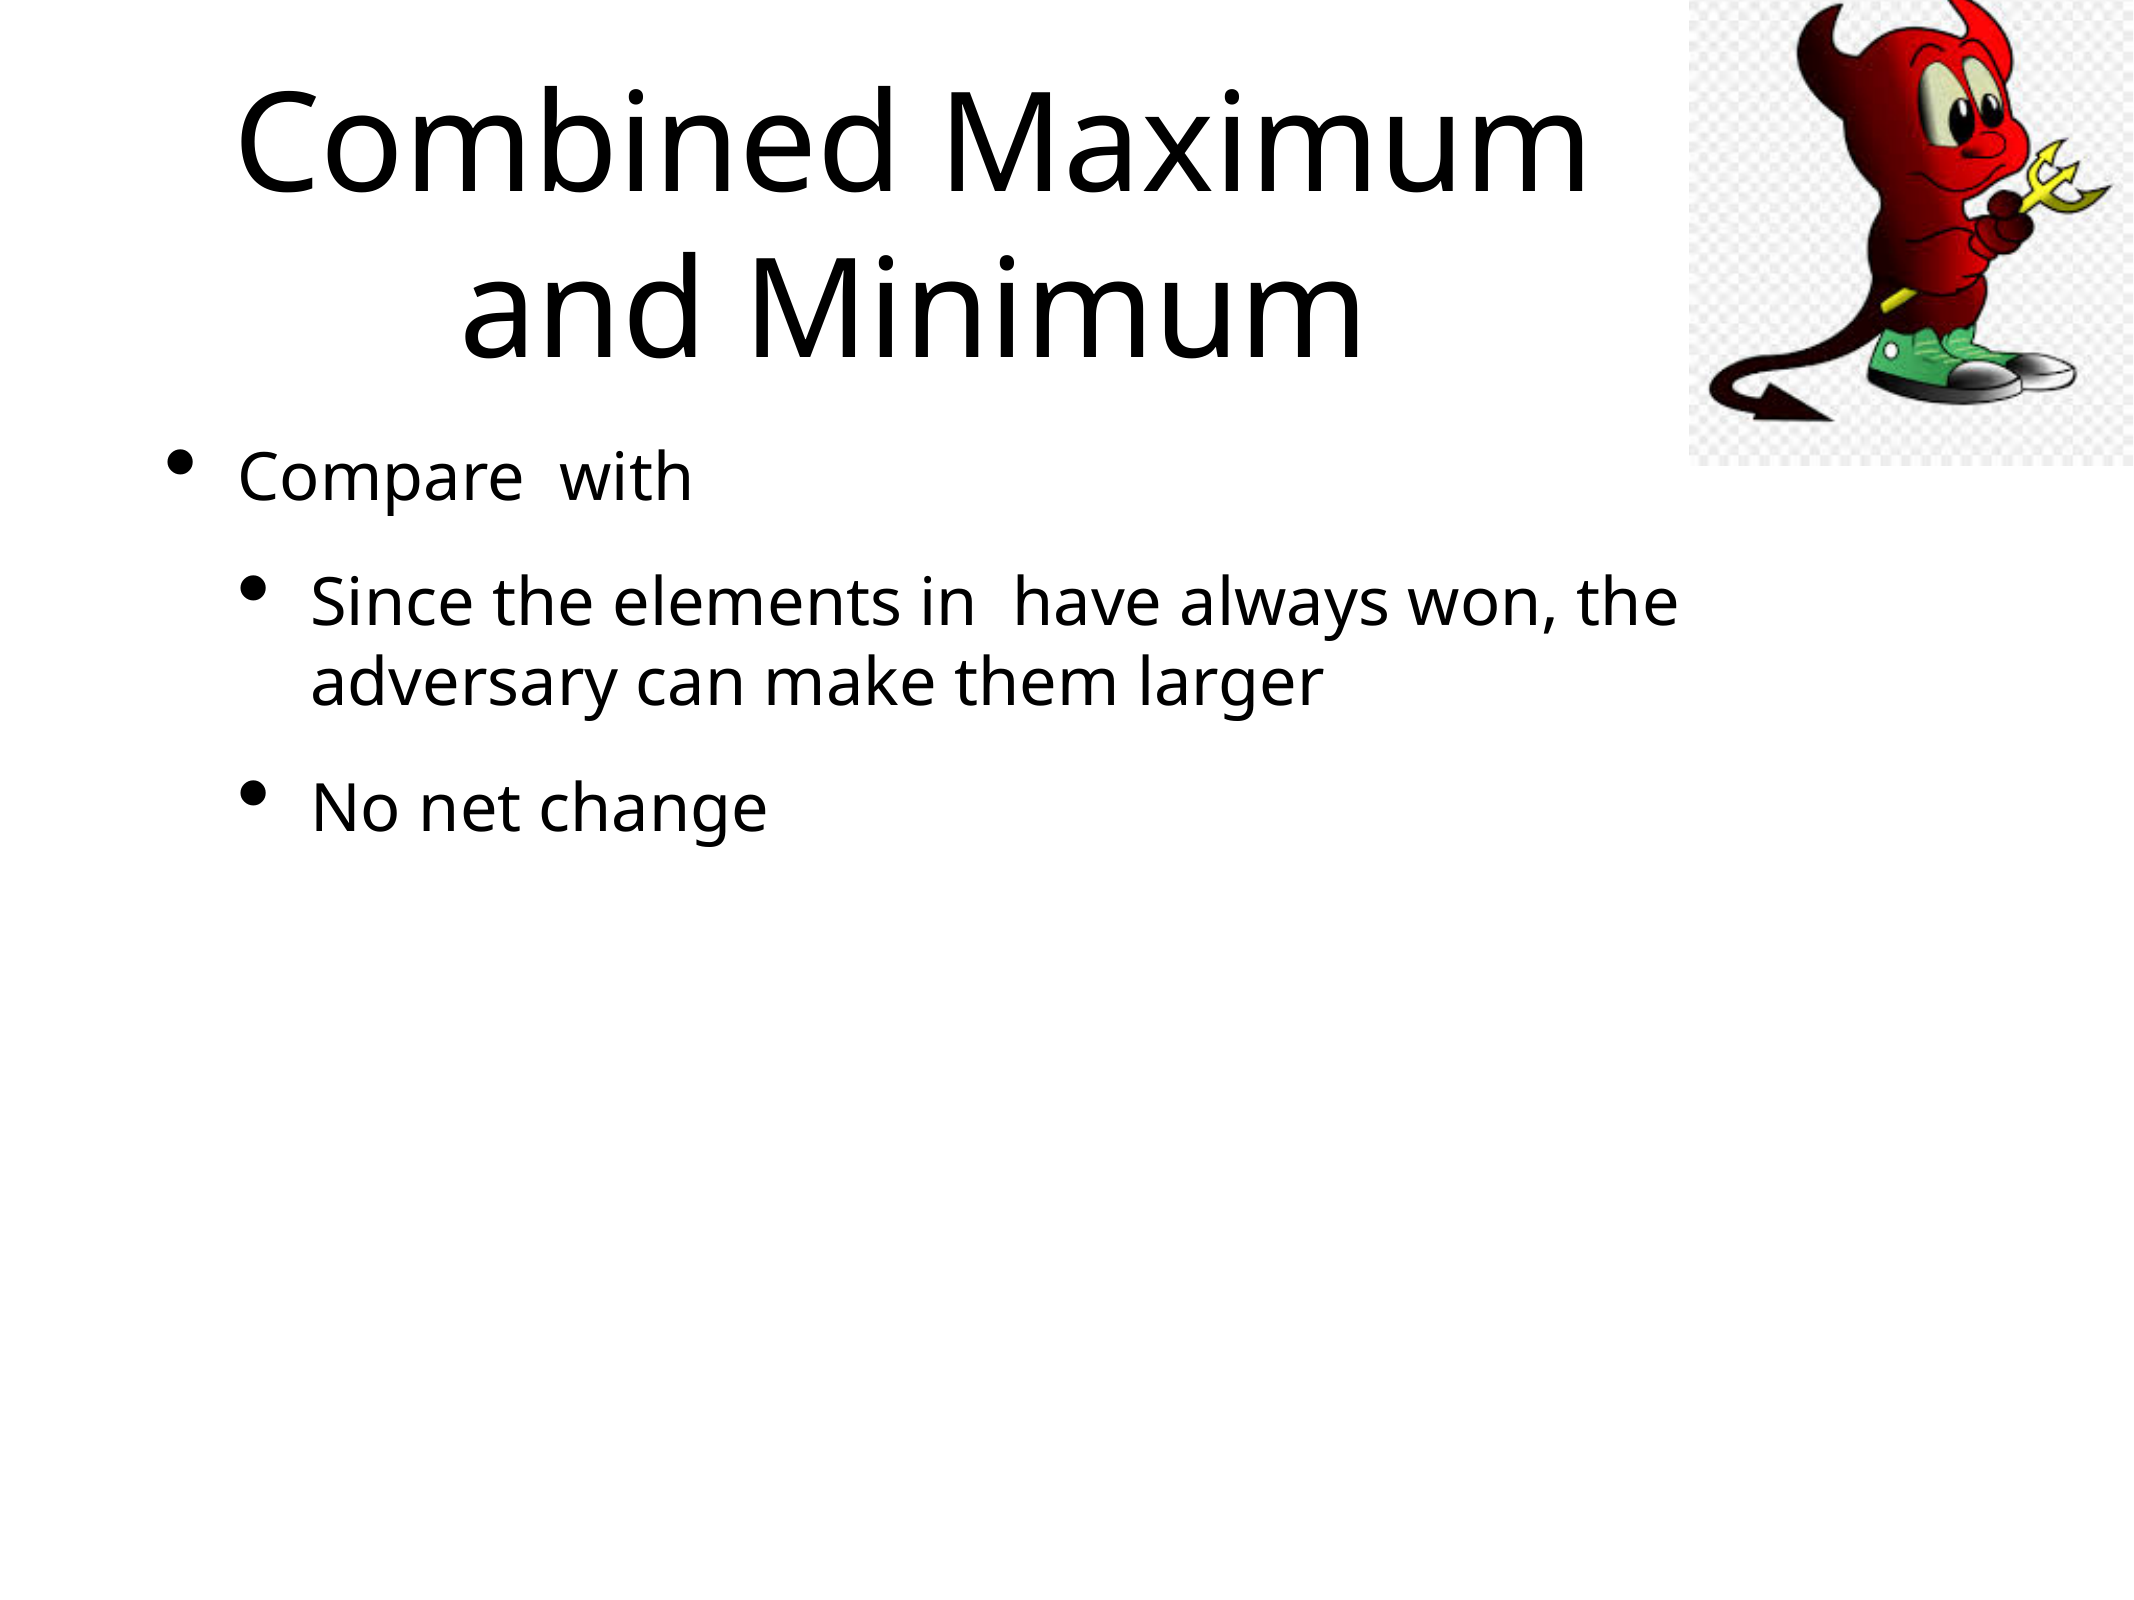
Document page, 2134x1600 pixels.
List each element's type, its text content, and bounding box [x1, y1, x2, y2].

list Compare with Since the elements in have always won, the adversary can make them larger No net change [155, 424, 1978, 1457]
title Combined Maximum and Minimum [155, 41, 1674, 397]
picture [1689, 0, 2134, 466]
